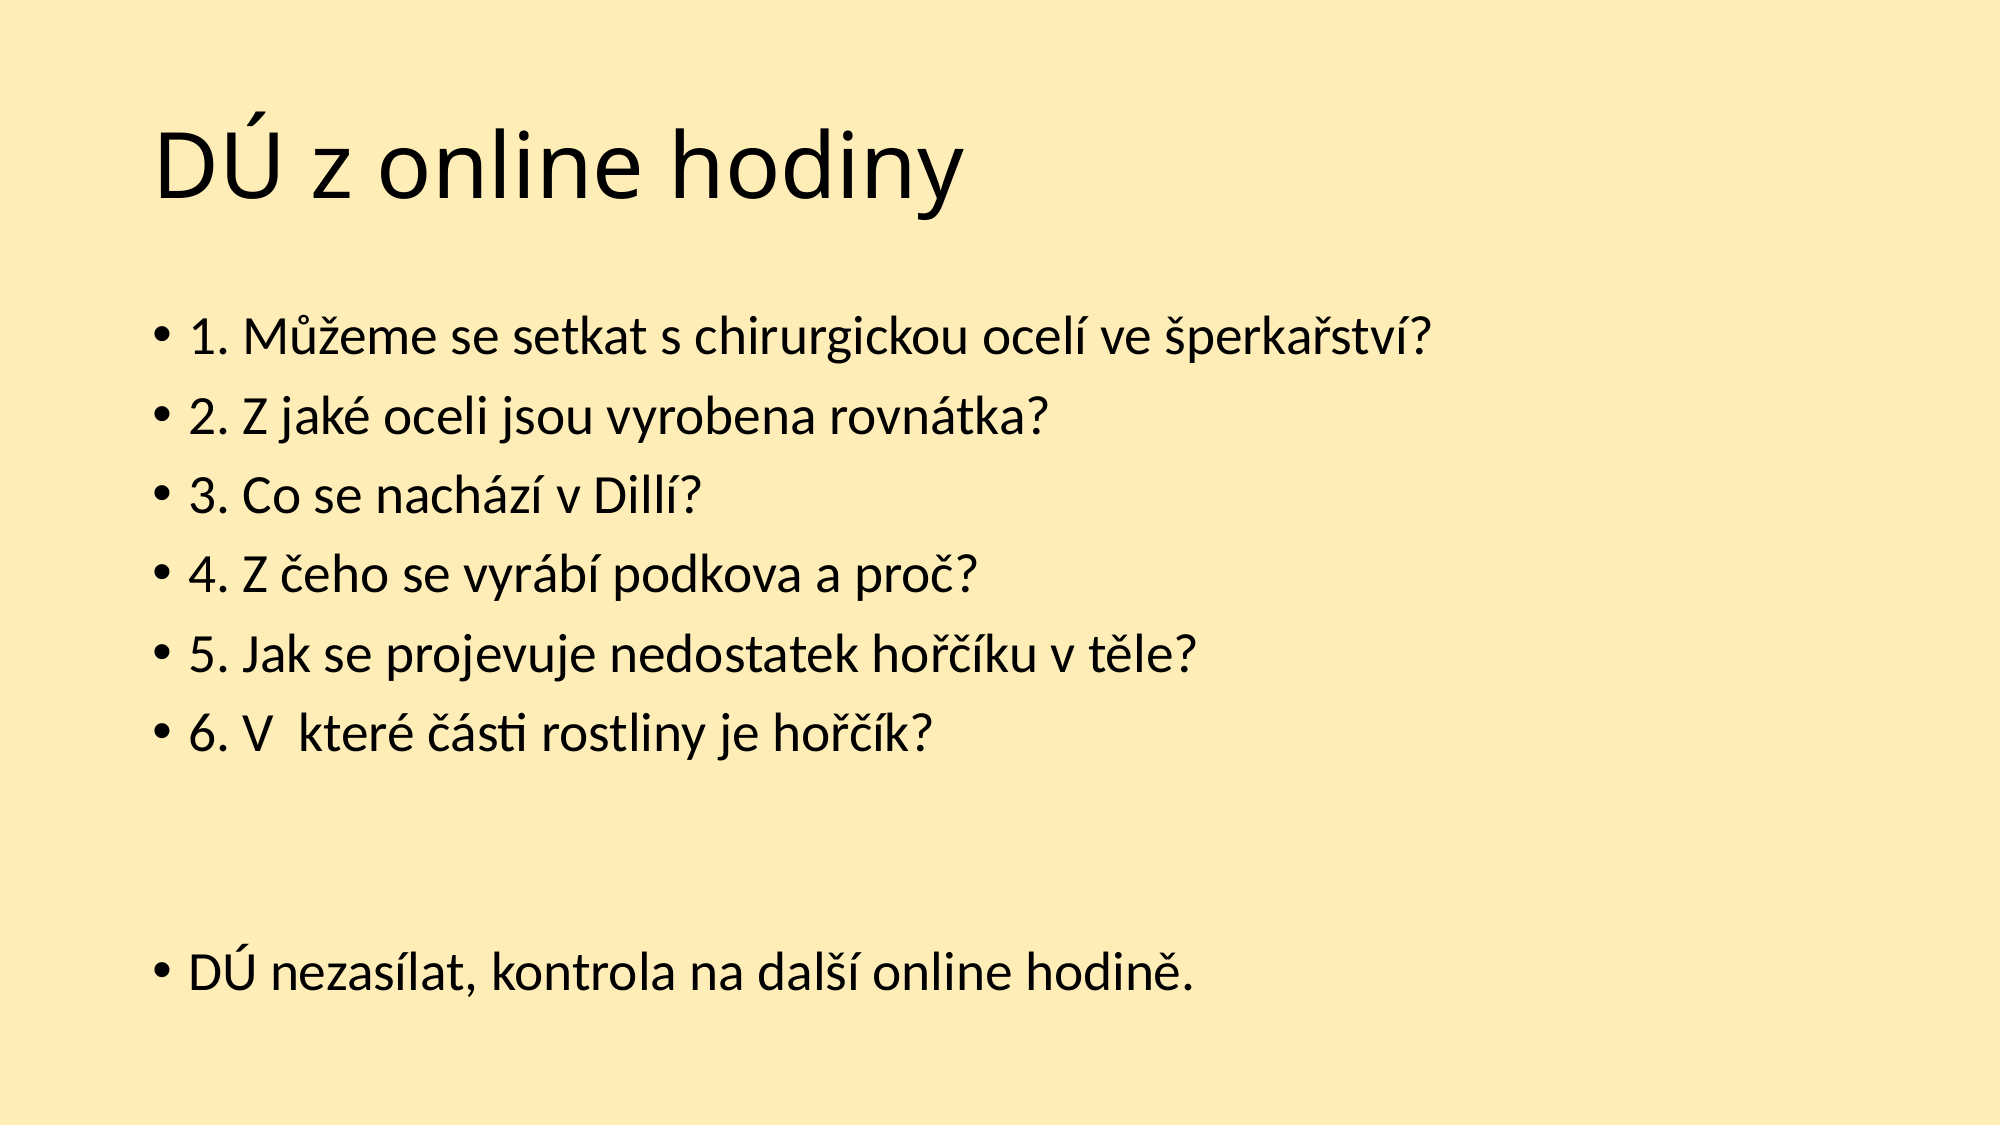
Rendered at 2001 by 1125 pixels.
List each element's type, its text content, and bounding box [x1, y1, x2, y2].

list 1. Můžeme se setkat s chirurgickou ocelí ve šperkařství? 2. Z jaké oceli jsou vyrobena rovnátka? 3. Co se nachází v Dillí? 4. Z čeho se vyrábí podkova a proč? 5. Jak se projevuje nedostatek hořčíku v těle? 6. V které části rostliny je hořčík? DÚ nezasílat, kontrola na další online hodině. [137, 299, 1863, 1014]
title DÚ z online hodiny [137, 59, 1863, 278]
